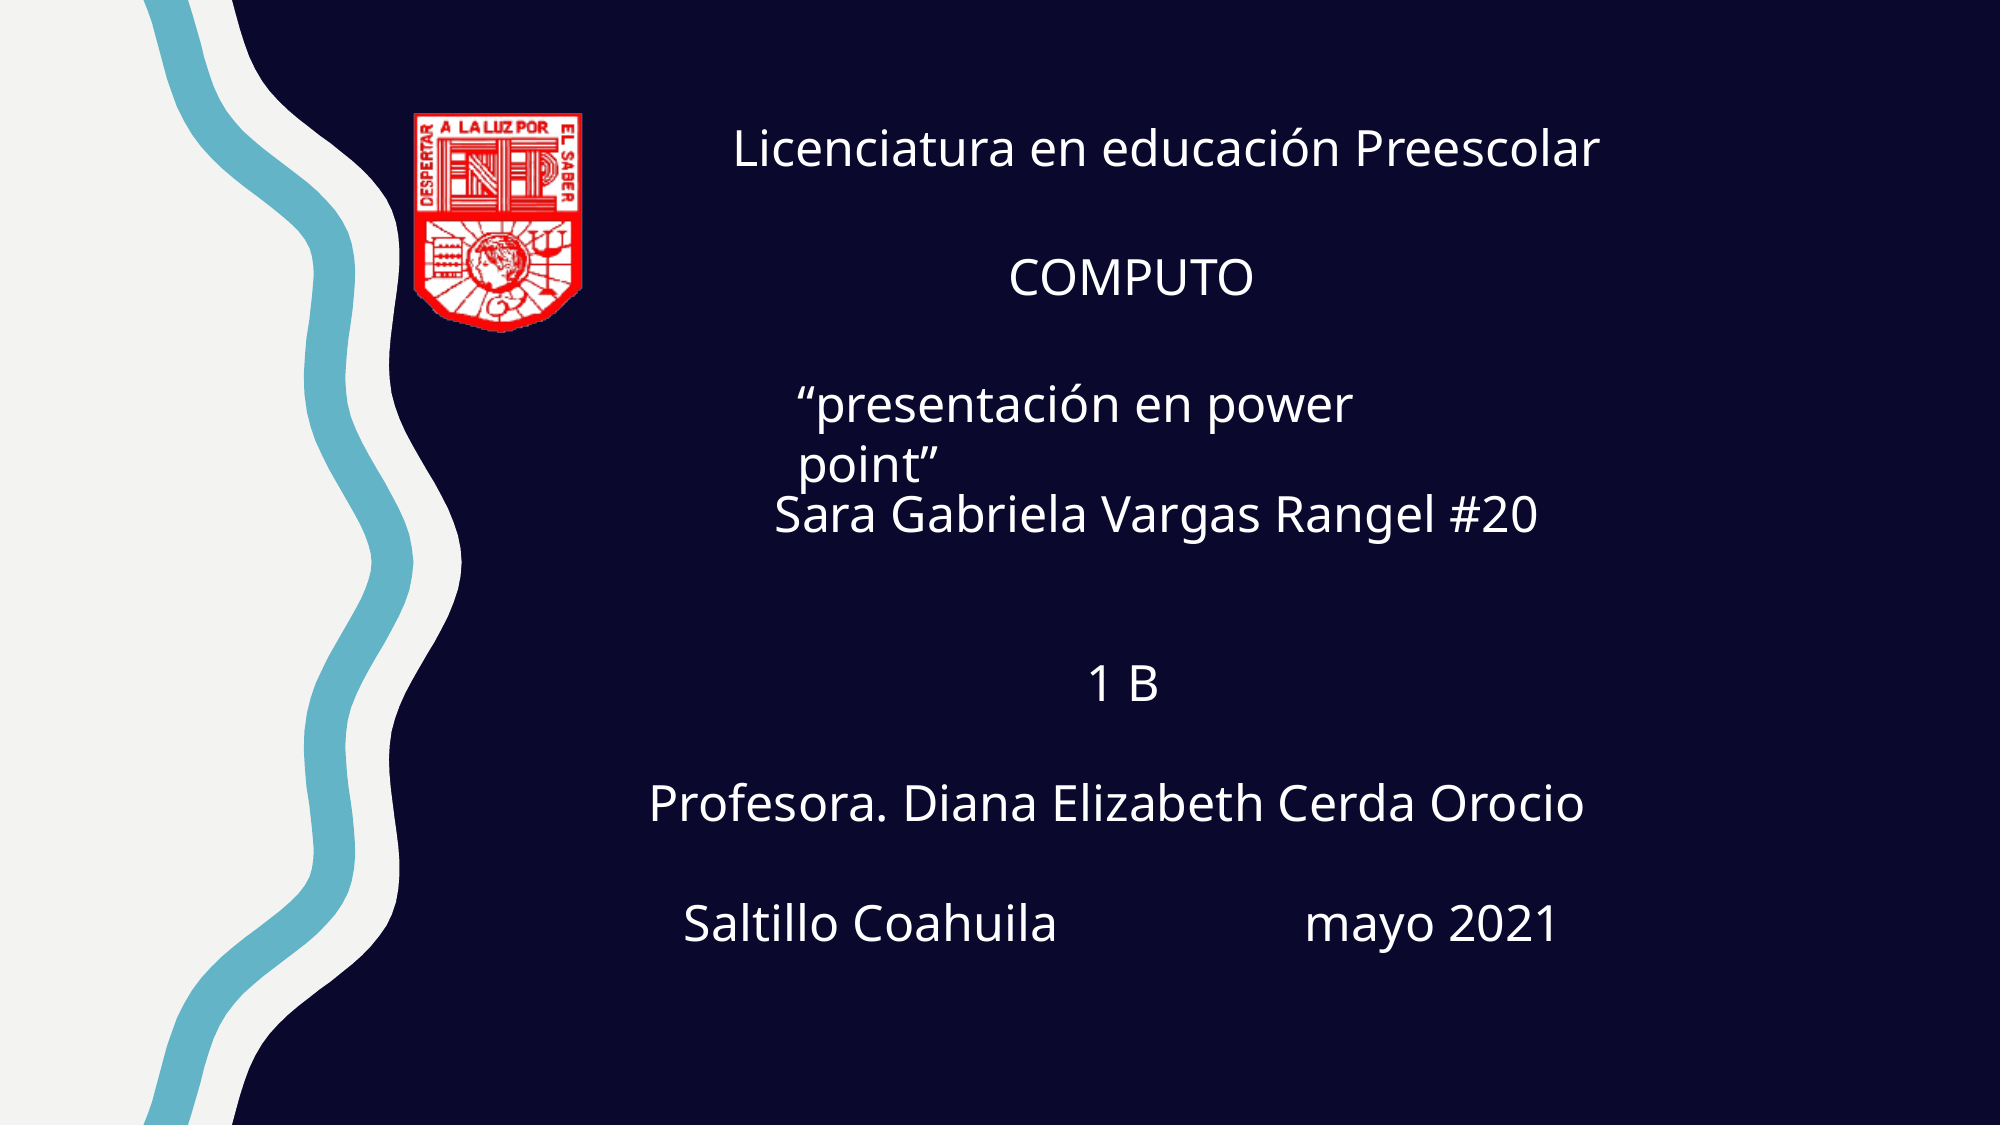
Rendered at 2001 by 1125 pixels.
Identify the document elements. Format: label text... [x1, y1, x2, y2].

text_box “presentación en power point” [782, 357, 1518, 467]
picture [339, 109, 645, 336]
text_box Sara Gabriela Vargas Rangel #20 [759, 467, 1589, 547]
text_box 1 B Profesora. Diana Elizabeth Cerda Orocio Saltillo Coahuila mayo 2021 [615, 576, 1631, 1084]
text_box COMPUTO [993, 230, 1306, 311]
text_box Licenciatura en educación Preescolar [717, 101, 1631, 223]
